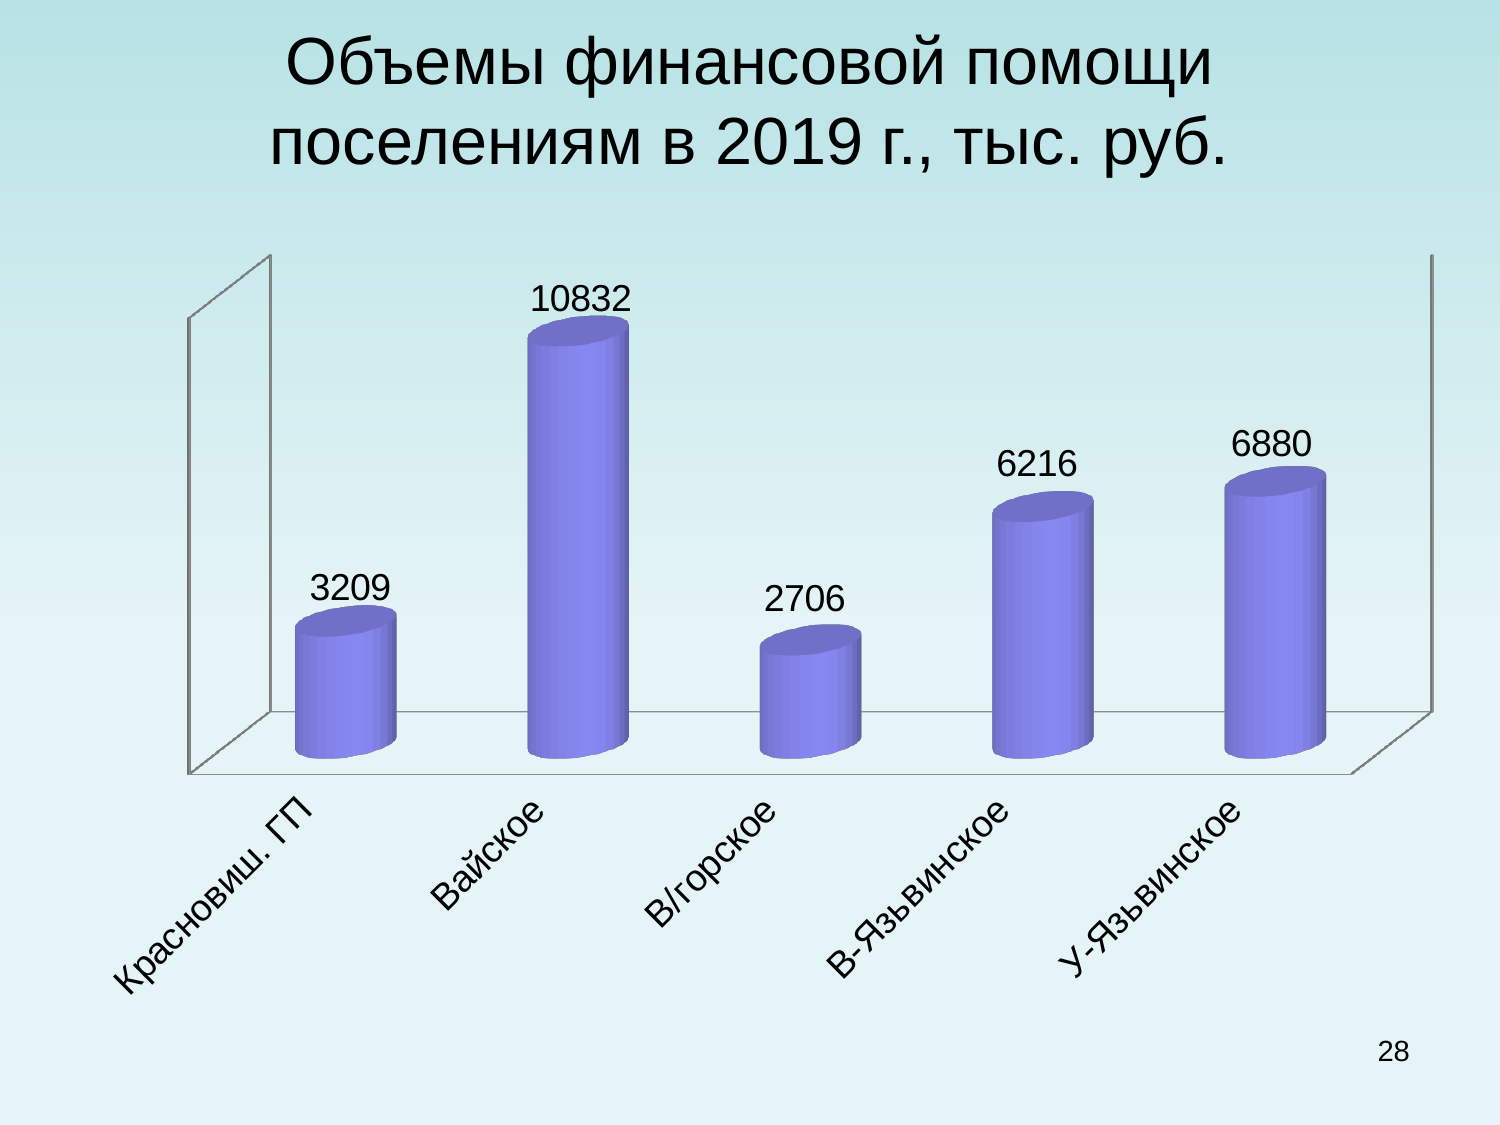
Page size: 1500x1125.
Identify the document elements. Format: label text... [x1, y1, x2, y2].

chart [85, 208, 1474, 1047]
title Объемы финансовой помощи поселениям в 2019 г., тыс. руб. [75, 45, 1425, 150]
slide_number 28 [1074, 1055, 1425, 1103]
